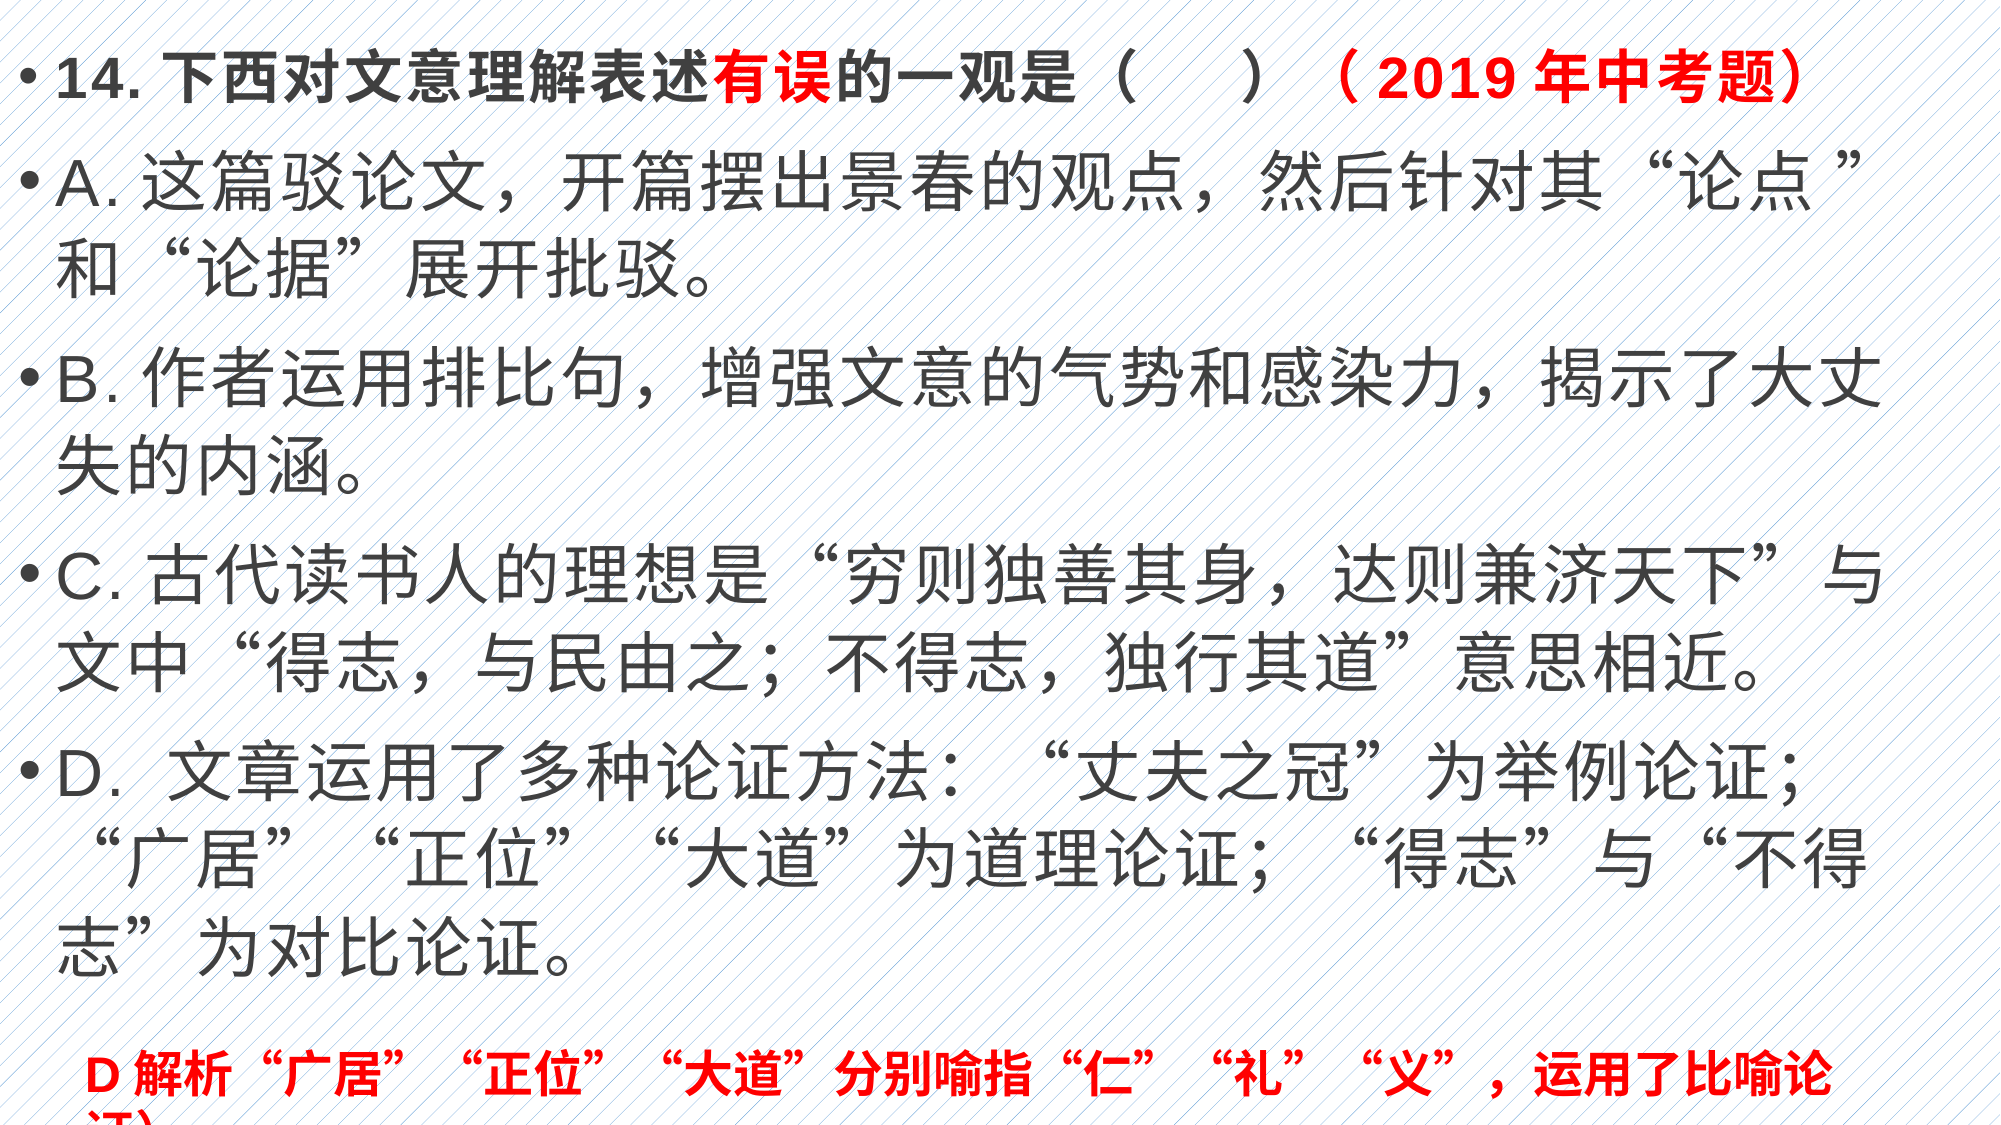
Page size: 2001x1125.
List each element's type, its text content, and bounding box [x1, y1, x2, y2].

text_box D解析“广居”“正位”“大道”分别喻指“仁”“礼”“义”，运用了比喻论证） [70, 1035, 1933, 1125]
list 14.下西对文意理解表述有误的一观是（ ）（2019年中考题） A.这篇驳论文，开篇摆出景春的观点，然后针对其“论点 ”和“论据”展开批驳。 B.作者运用排比句，增强文意的气势和感染力，揭示了大丈失的内涵。 C.古代读书人的理想是“穷则独善其身，达则兼济天下”与文中“得志，与民由之；不得志，独行其道”意思相近。 D. 文章运用了多种论证方法：“丈夫之冠”为举例论证；“广居”“正位”“大道”为道理论证；“得志”与“不得志”为对比论证。 [1, 33, 1964, 861]
